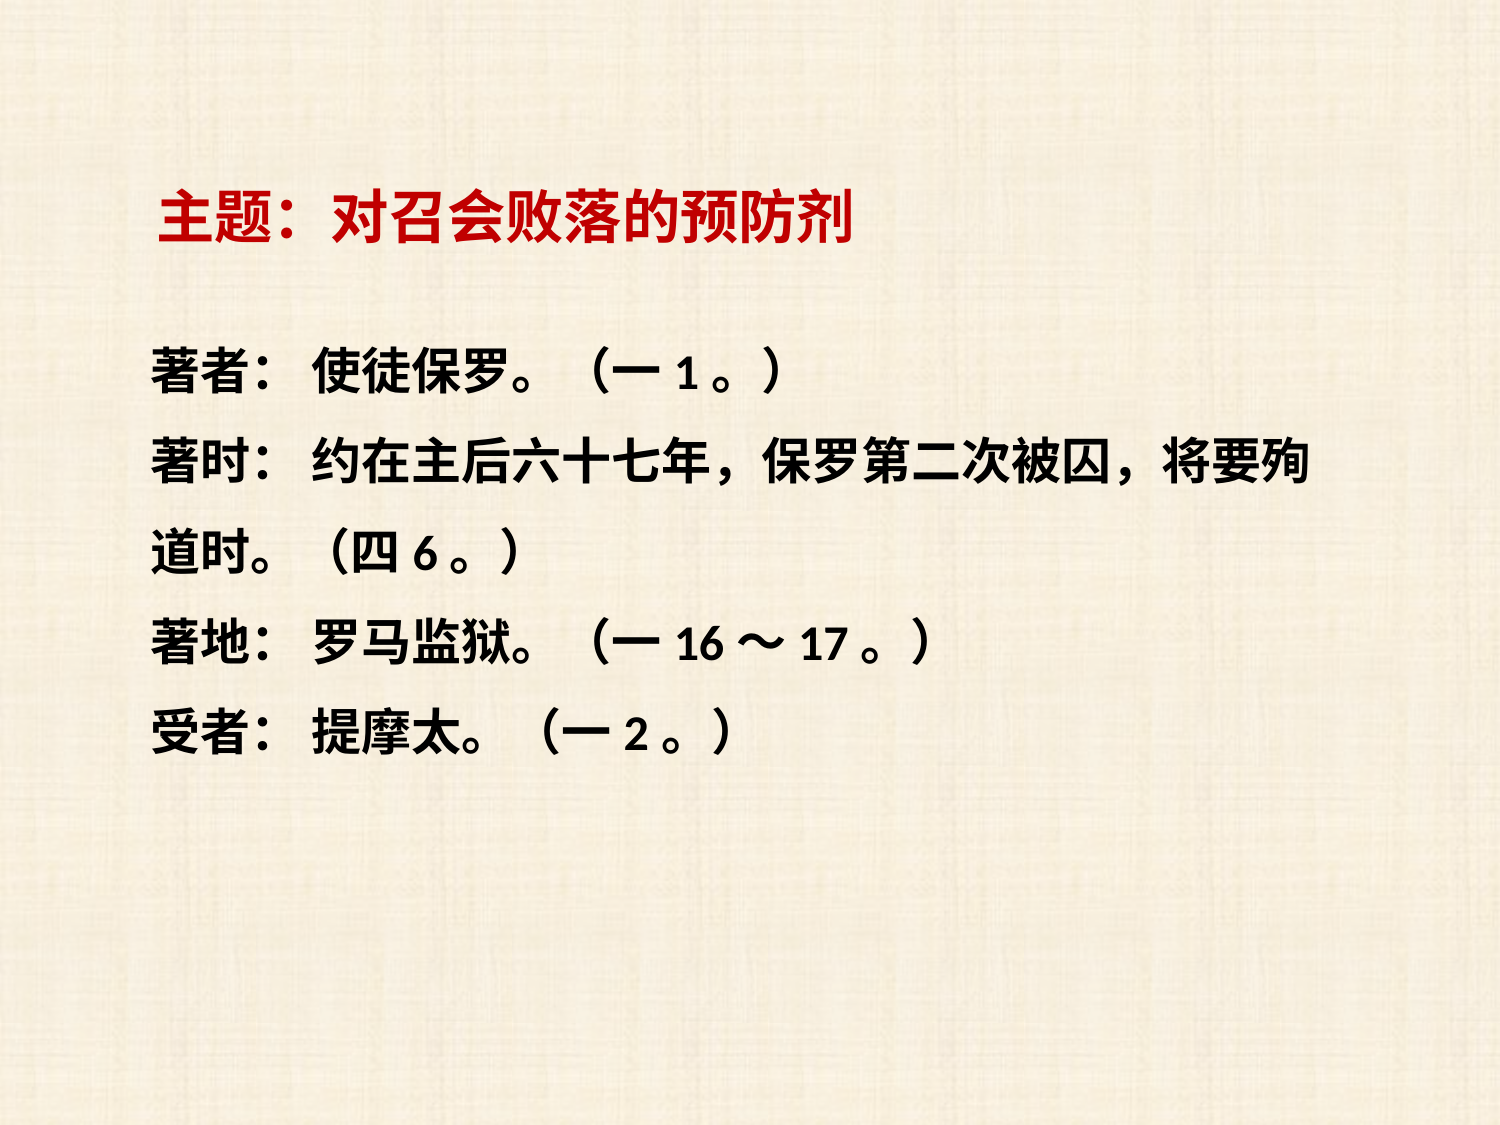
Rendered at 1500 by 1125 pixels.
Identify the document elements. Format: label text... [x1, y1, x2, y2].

text_box 主题：对召会败落的预防剂 [141, 172, 871, 258]
text_box 著者： 使徒保罗。（一1。） 著时： 约在主后六十七年，保罗第二次被囚，将要殉道时。（四6。） 著地： 罗马监狱。（一16～17。） 受者： 提摩太。（一2。） [135, 302, 1329, 768]
